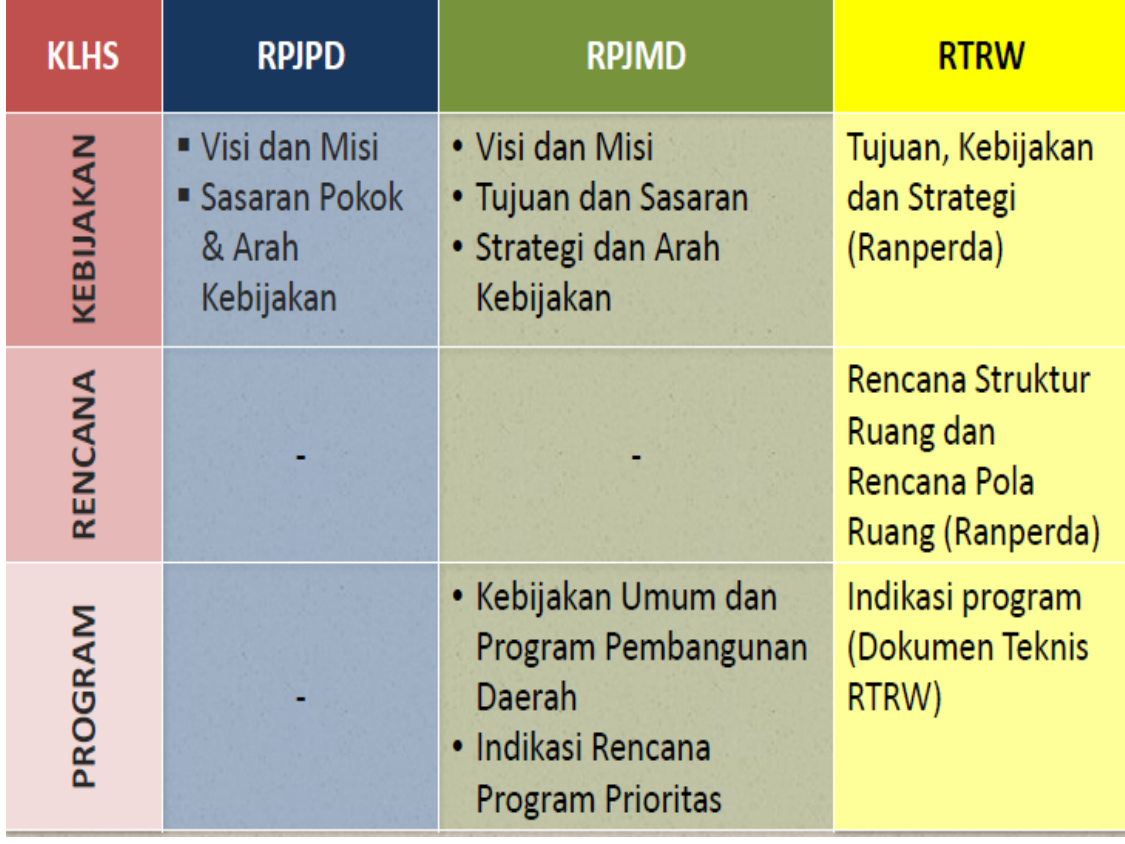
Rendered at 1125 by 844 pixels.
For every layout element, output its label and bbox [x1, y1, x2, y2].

list [6, 0, 1125, 837]
